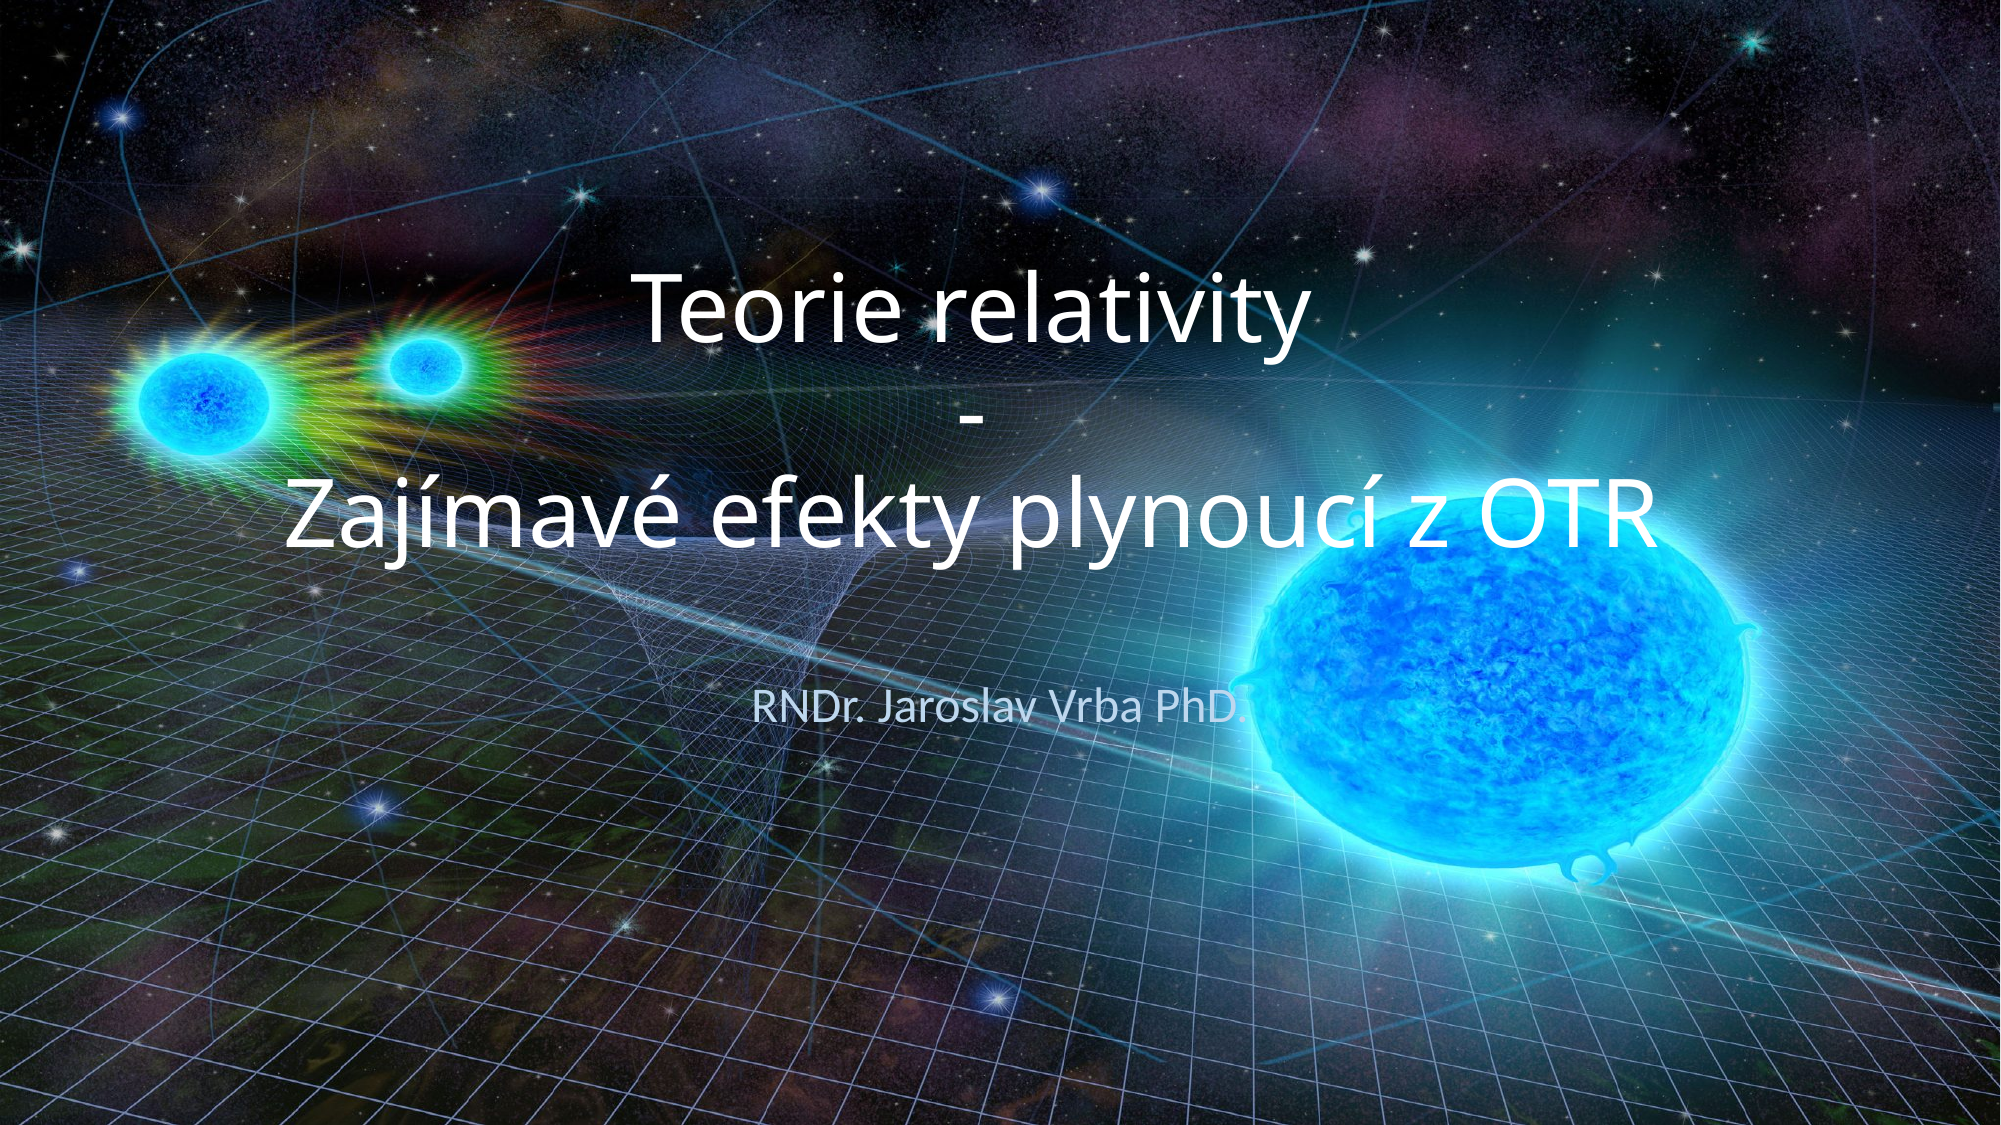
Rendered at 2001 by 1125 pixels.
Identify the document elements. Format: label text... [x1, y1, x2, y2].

subtitle RNDr. Jaroslav Vrba PhD. [249, 590, 1750, 863]
picture [0, 0, 2001, 1125]
title Teorie relativity - Zajímavé efekty plynoucí z OTR [214, 184, 1729, 576]
